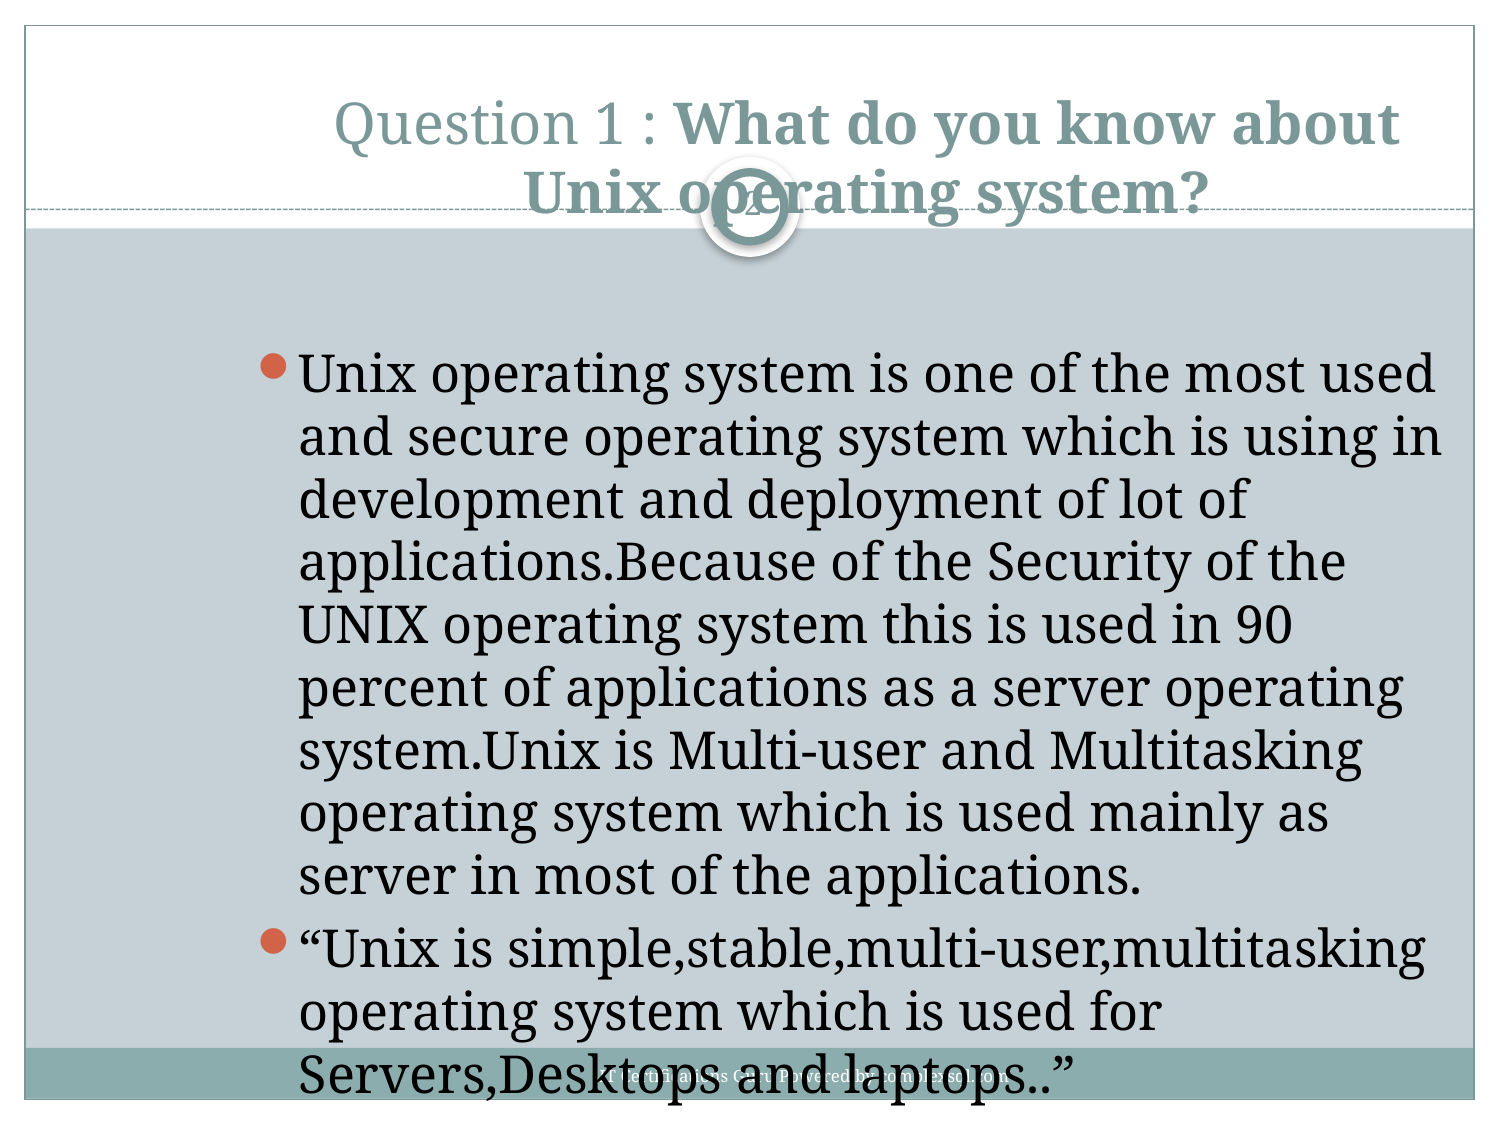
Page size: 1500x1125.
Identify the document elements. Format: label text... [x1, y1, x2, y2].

list Unix operating system is one of the most used and secure operating system which is using in development and deployment of lot of applications.Because of the Security of the UNIX operating system this is used in 90 percent of applications as a server operating system.Unix is Multi-user and Multitasking operating system which is used mainly as server in most of the applications. “Unix is simple,stable,multi-user,multitasking operating system which is used for Servers,Desktops and laptops..” [242, 332, 1473, 1121]
title Question 1 : What do you know about Unix operating system? [235, 78, 1500, 233]
slide_number 2 [715, 168, 791, 241]
